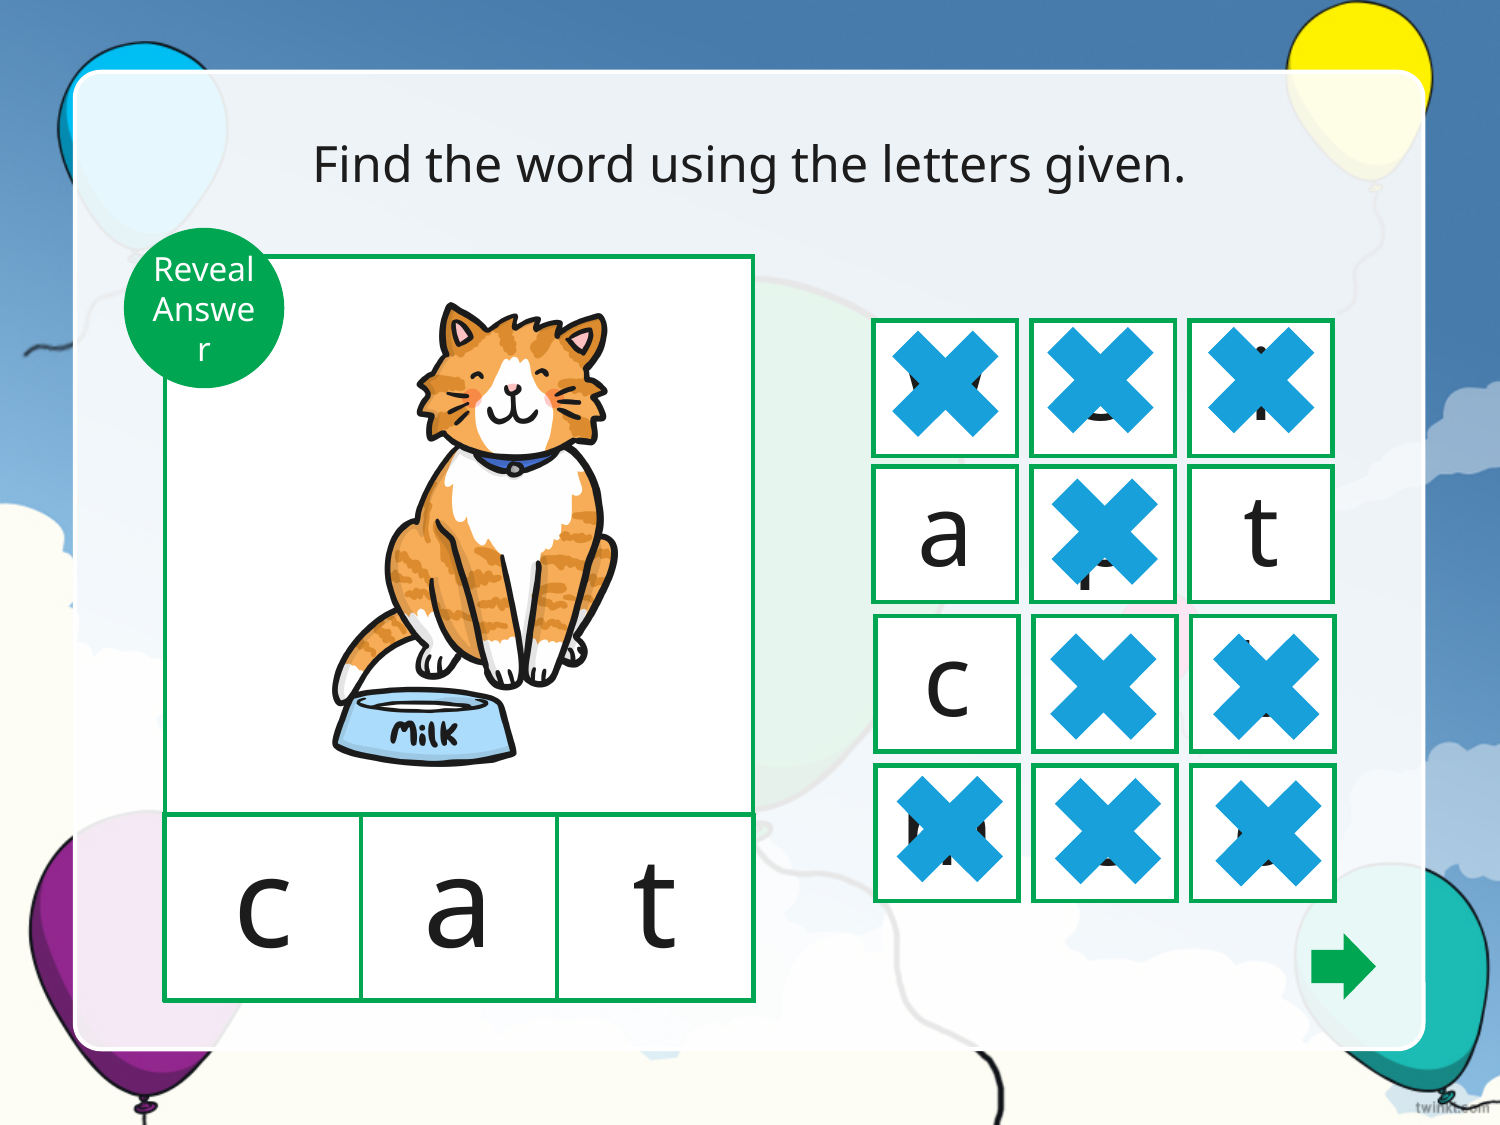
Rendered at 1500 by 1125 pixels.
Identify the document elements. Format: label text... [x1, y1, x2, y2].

text_box b [1190, 615, 1336, 753]
text_box [1206, 325, 1316, 435]
text_box p [1031, 466, 1176, 603]
text_box [1213, 778, 1324, 888]
text_box [164, 256, 754, 812]
text_box s [1031, 319, 1176, 457]
text_box w [873, 319, 1018, 457]
text_box c [874, 615, 1020, 753]
text_box n [1032, 615, 1178, 753]
text_box o [1190, 765, 1336, 902]
text_box m [874, 765, 1020, 902]
text_box i [1189, 319, 1334, 457]
text_box [1048, 631, 1158, 742]
text_box e [1032, 765, 1178, 902]
text_box [1053, 776, 1163, 886]
text_box Find the word using the letters given. [123, 125, 1376, 201]
text_box [1211, 632, 1321, 742]
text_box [165, 814, 754, 1001]
text_box t [1189, 466, 1334, 603]
text_box [1050, 477, 1160, 587]
text_box [1310, 930, 1378, 1003]
picture [0, 0, 1500, 1125]
text_box [895, 774, 1005, 884]
text_box [1045, 325, 1156, 435]
text_box [890, 329, 1001, 439]
text_box a [873, 466, 1018, 603]
text_box Reveal Answer [122, 226, 286, 390]
